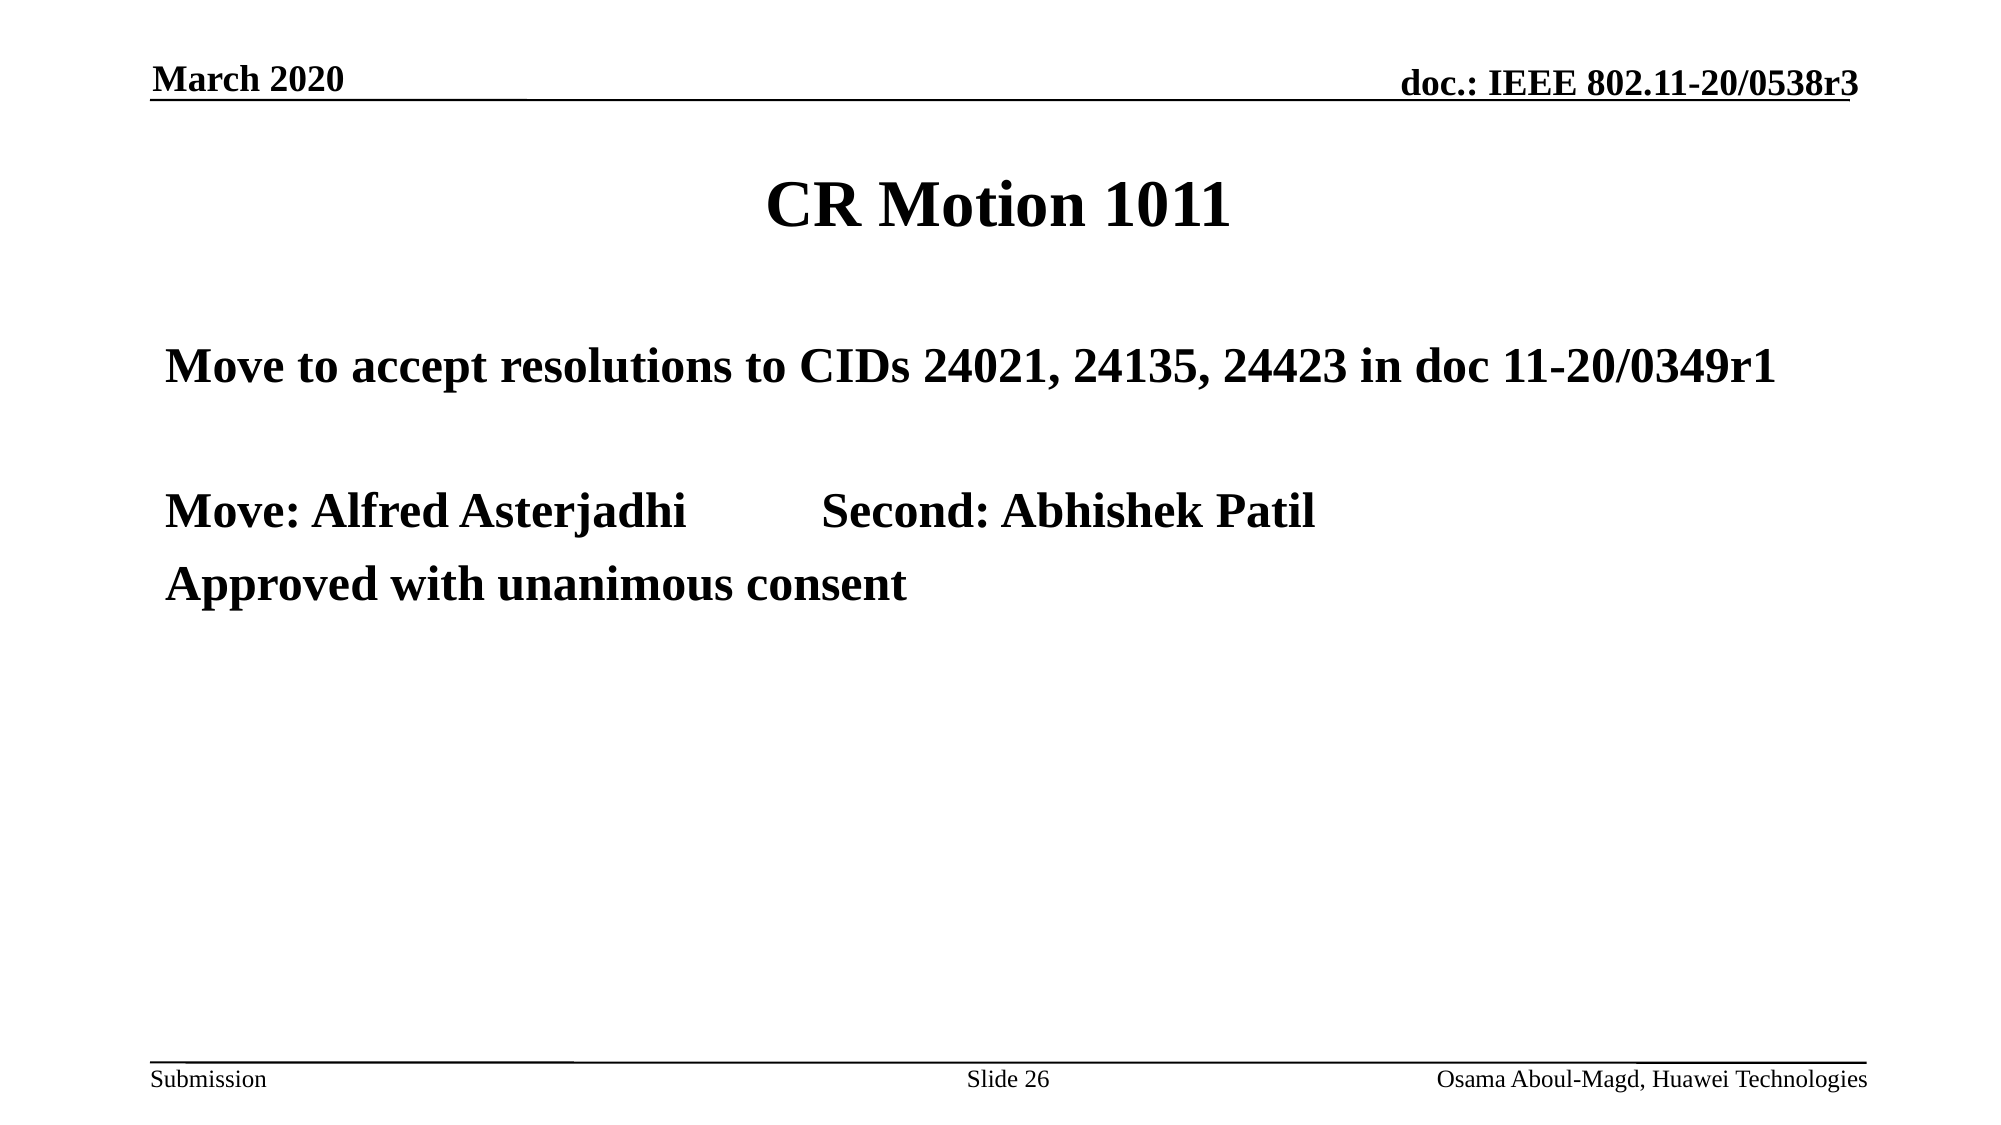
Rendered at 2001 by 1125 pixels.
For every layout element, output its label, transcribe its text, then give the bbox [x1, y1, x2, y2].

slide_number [152, 54, 563, 100]
slide_number Slide 26 [950, 1061, 1067, 1123]
title CR Motion 1011 [149, 112, 1850, 288]
list Move to accept resolutions to CIDs 24021, 24135, 24423 in doc 11-20/0349r1 Move: Alfred Asterjadhi Second: Abhishek Patil Approved with unanimous consent [149, 324, 1850, 1000]
footer Osama Aboul-Magd, Huawei Technologies [1171, 1061, 1869, 1093]
